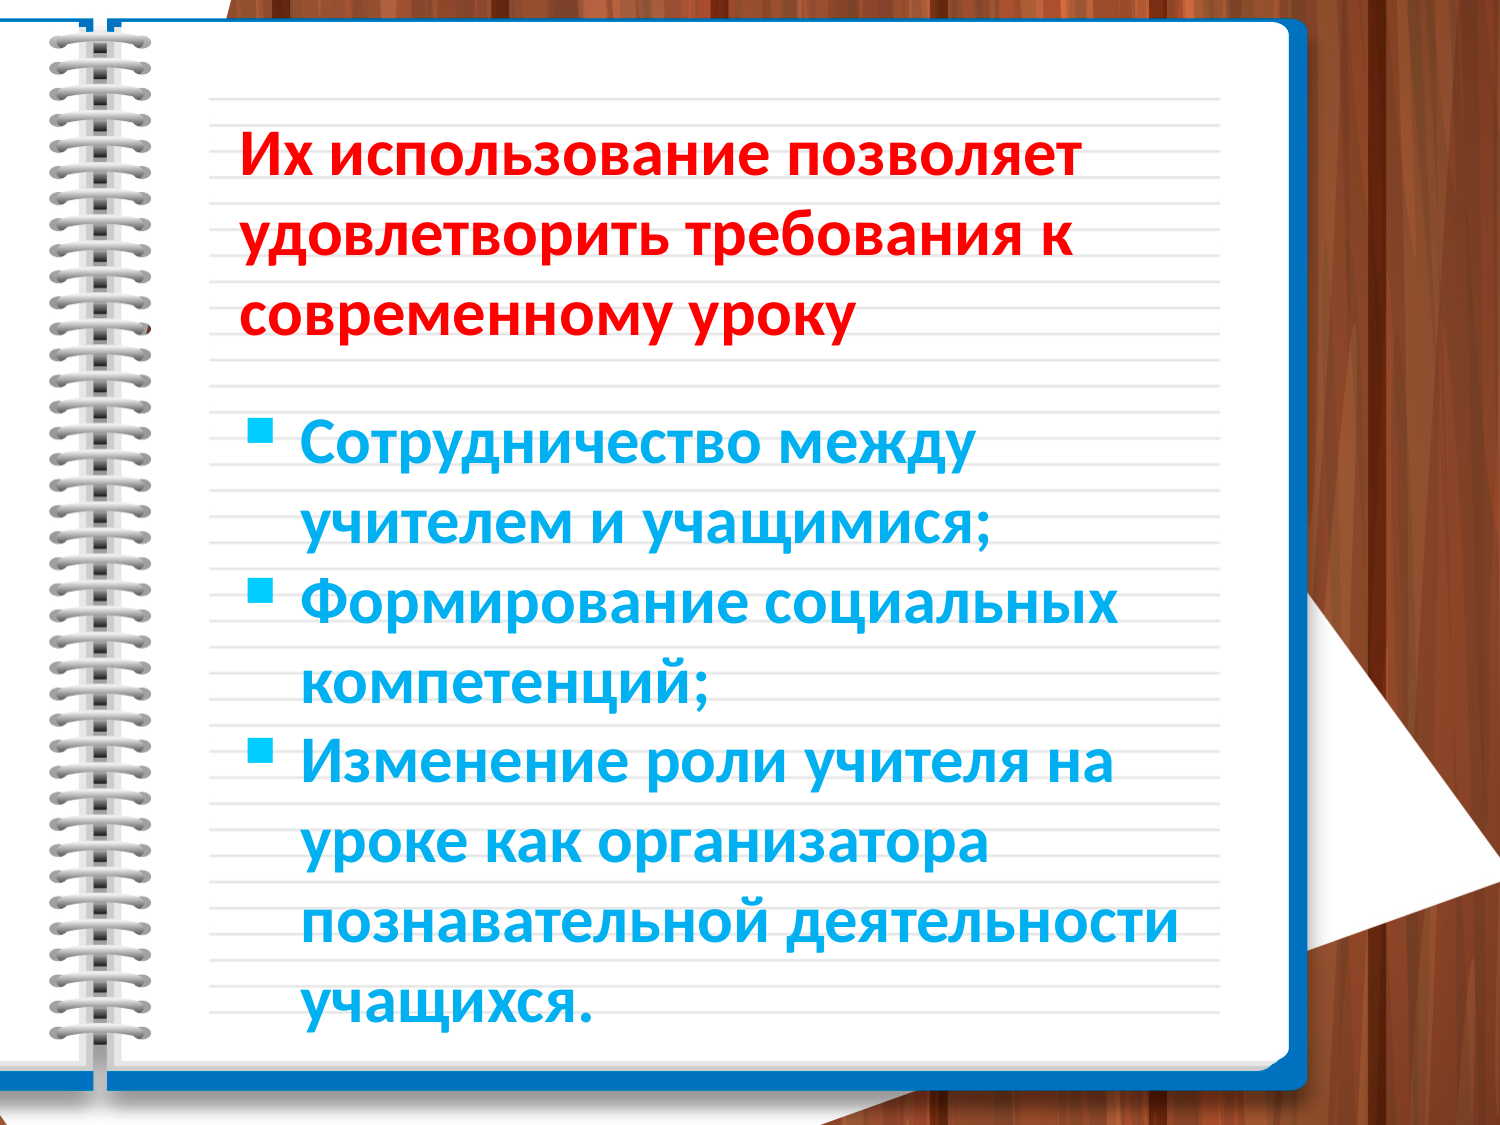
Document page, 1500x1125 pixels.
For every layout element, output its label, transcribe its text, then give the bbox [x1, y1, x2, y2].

text_box Их использование позволяет удовлетворить требования к современному уроку [224, 101, 1198, 357]
picture [0, 0, 1500, 1125]
text_box Сотрудничество между учителем и учащимися; Формирование социальных компетенций; Изменение роли учителя на уроке как организатора познавательной деятельности учащихся. [229, 389, 1205, 1044]
